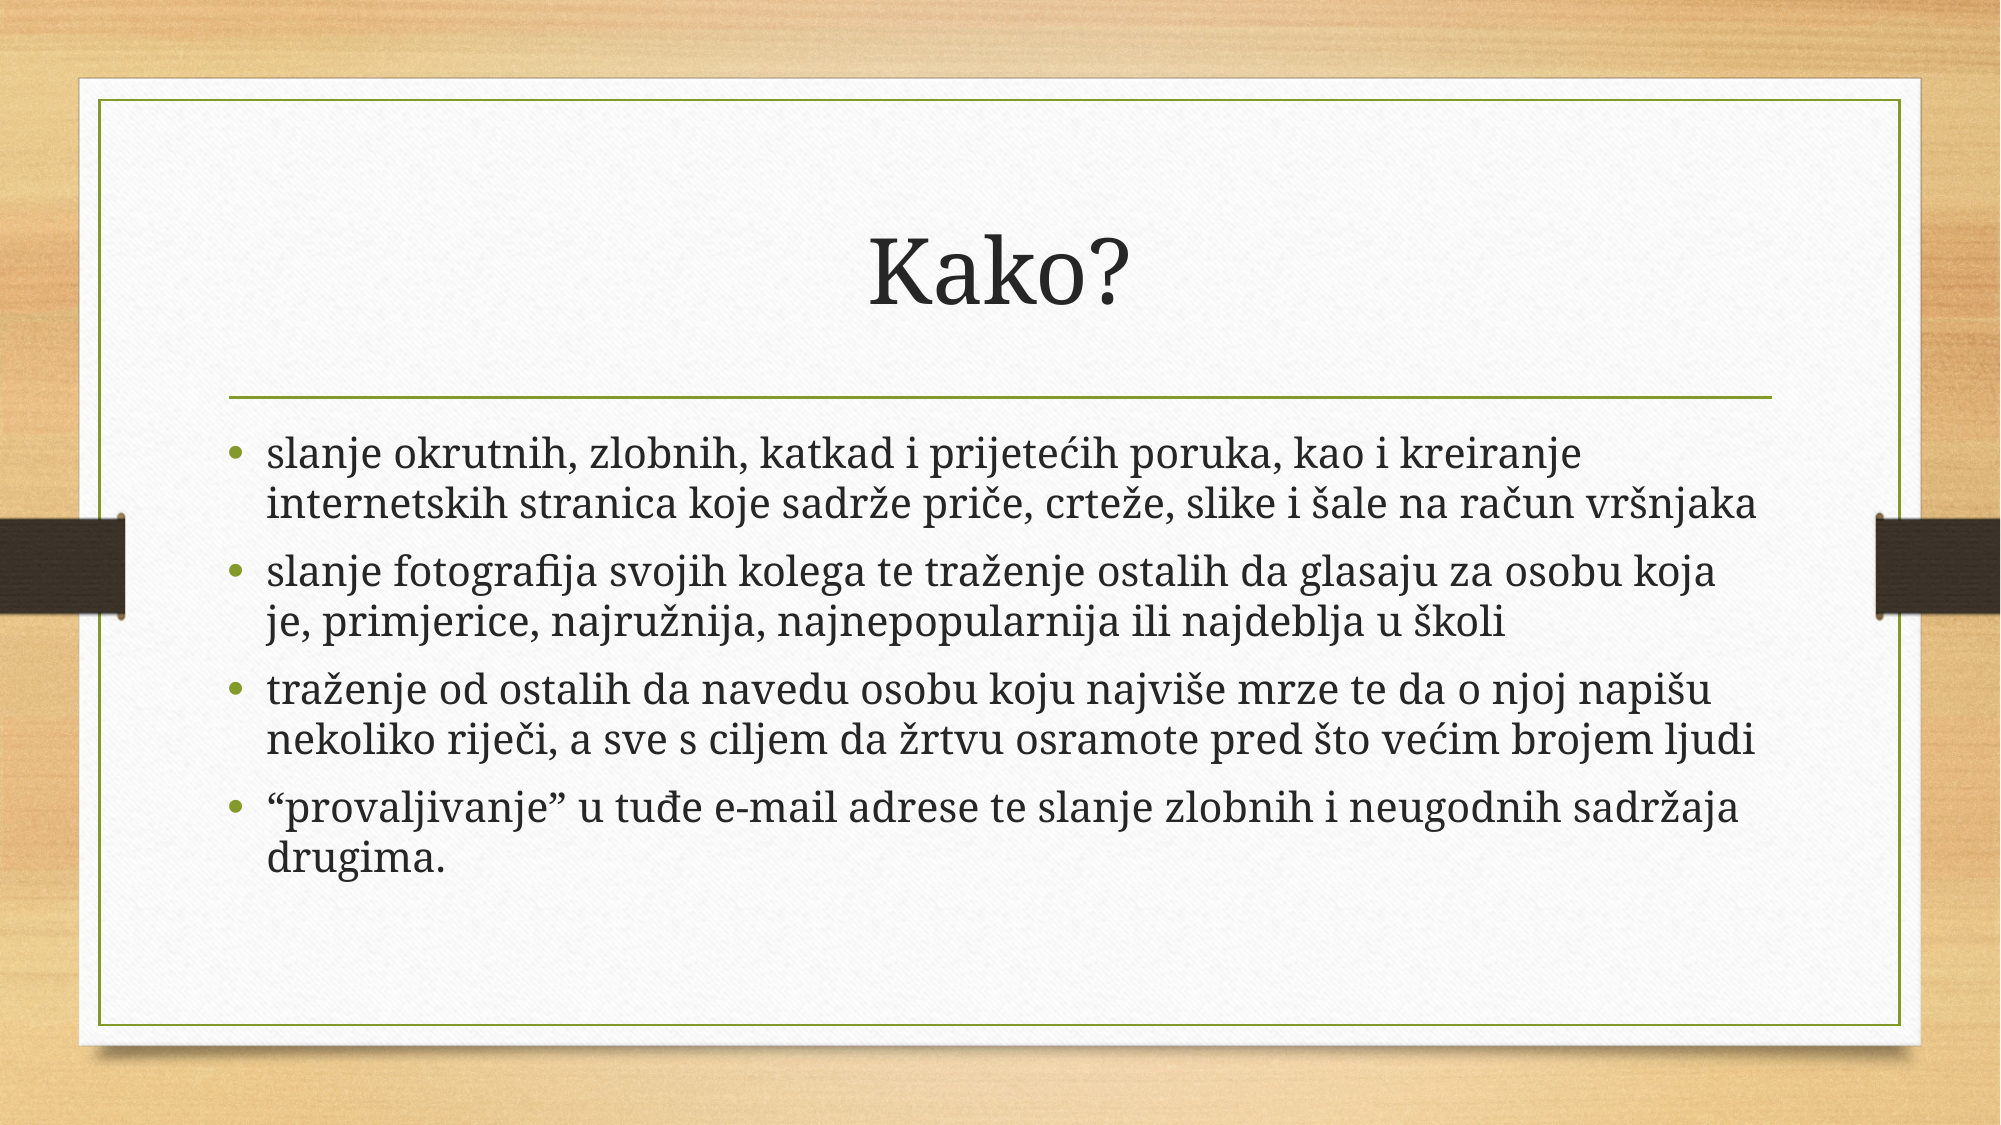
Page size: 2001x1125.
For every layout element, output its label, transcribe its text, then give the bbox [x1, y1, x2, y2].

title Kako? [212, 161, 1788, 375]
picture [0, 0, 2001, 1125]
list slanje okrutnih, zlobnih, katkad i prijetećih poruka, kao i kreiranje internetskih stranica koje sadrže priče, crteže, slike i šale na račun vršnjaka slanje fotografija svojih kolega te traženje ostalih da glasaju za osobu koja je, primjerice, najružnija, najnepopularnija ili najdeblja u školi traženje od ostalih da navedu osobu koju najviše mrze te da o njoj napišu nekoliko riječi, a sve s ciljem da žrtvu osramote pred što većim brojem ljudi “provaljivanje” u tuđe e-mail adrese te slanje zlobnih i neugodnih sadržaja drugima. [212, 419, 1788, 964]
